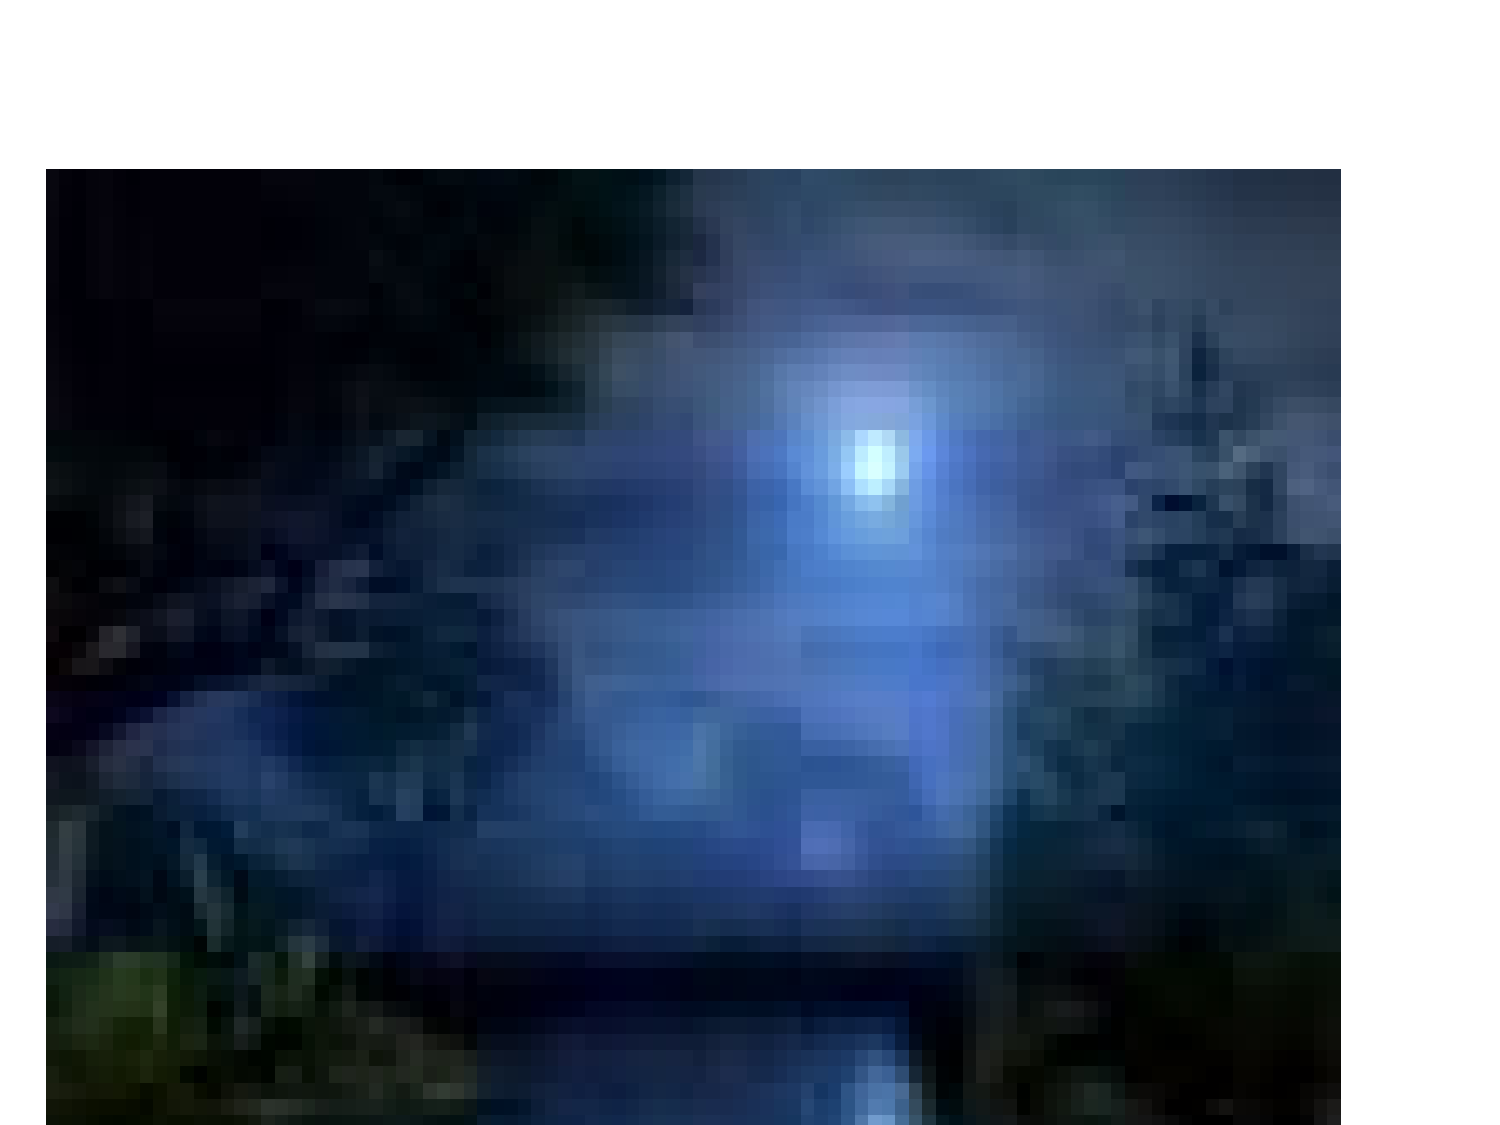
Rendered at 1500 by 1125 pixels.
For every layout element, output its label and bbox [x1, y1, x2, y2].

picture [46, 169, 1341, 1125]
